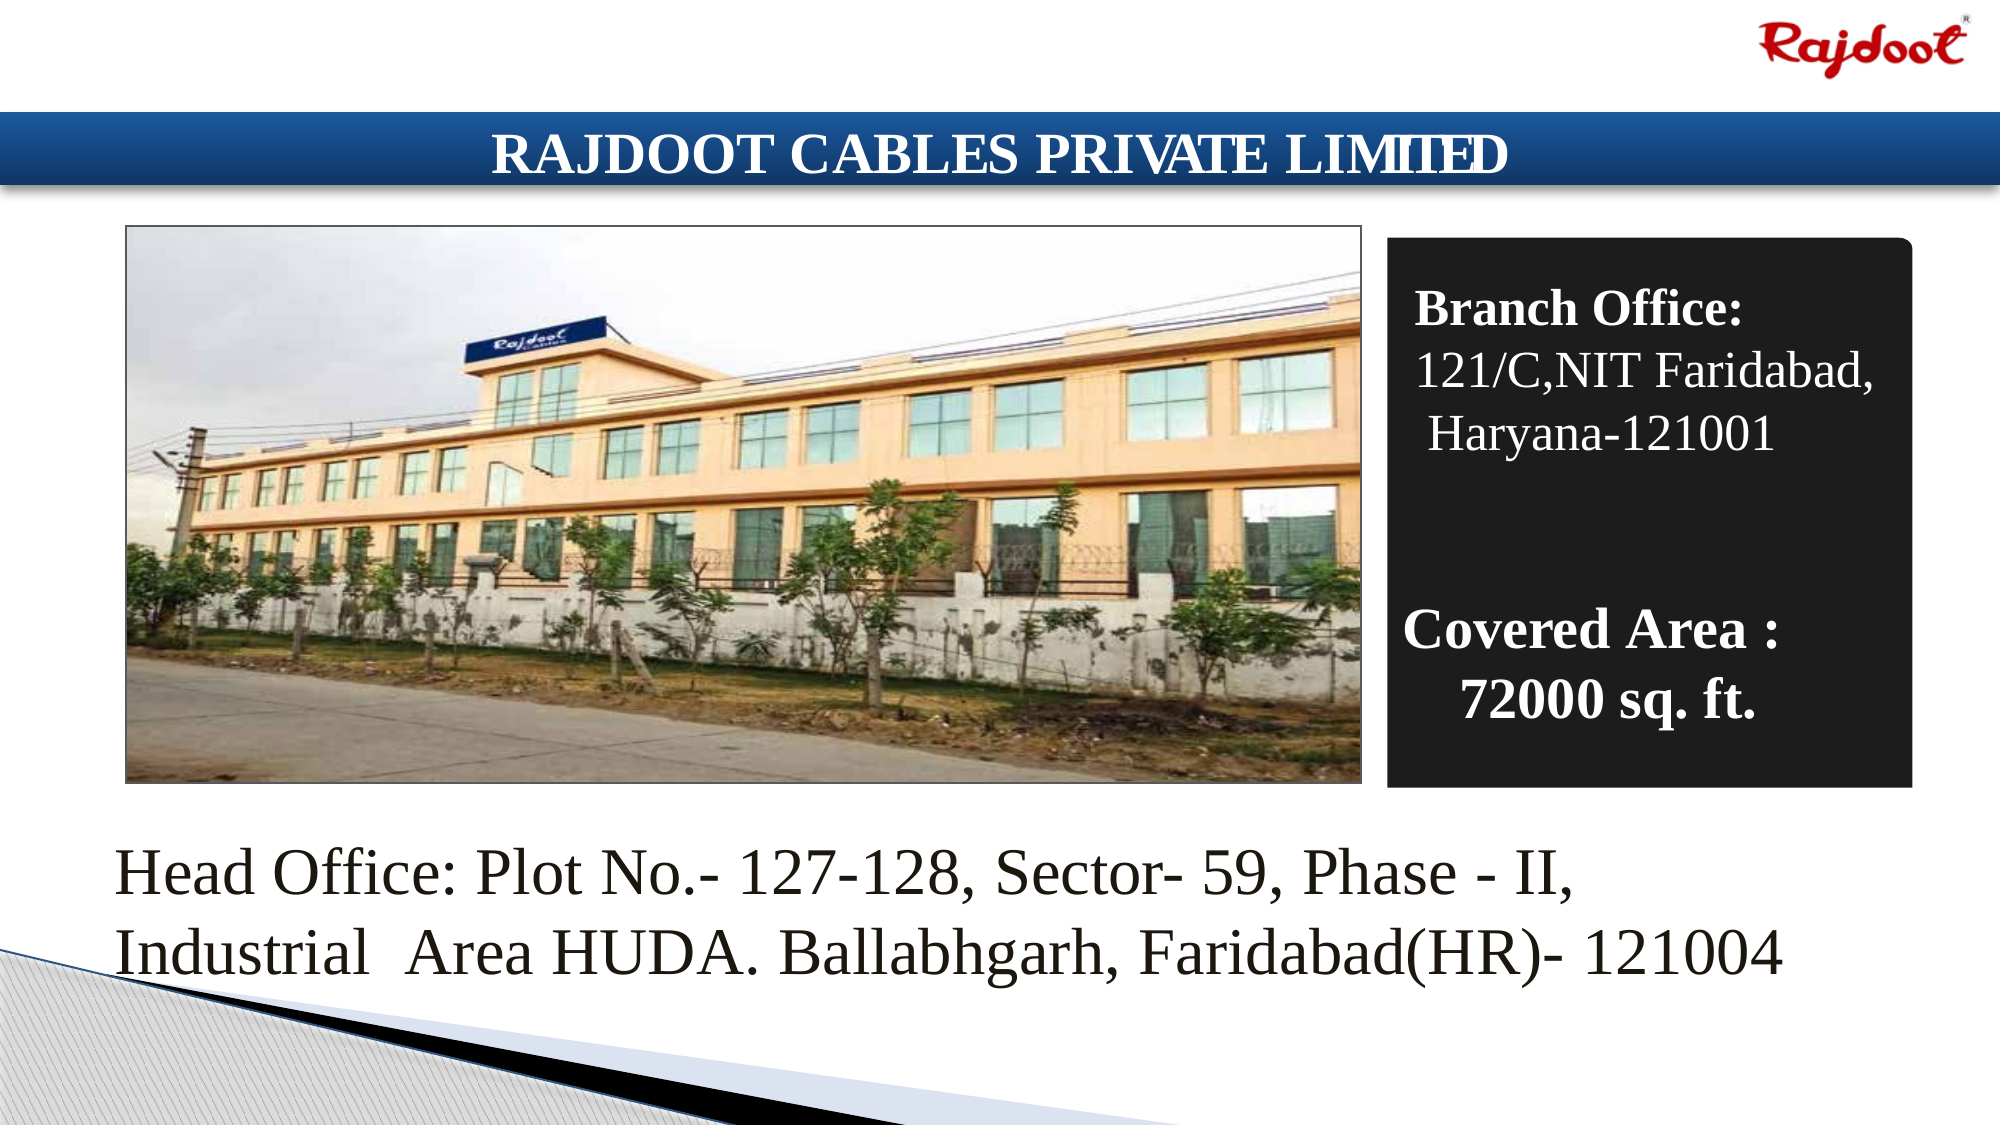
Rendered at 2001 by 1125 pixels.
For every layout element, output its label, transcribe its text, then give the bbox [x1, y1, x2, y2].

text_box [1387, 237, 1913, 788]
text_box Branch Office: 121/C,NIT Faridabad, Haryana-121001 [1412, 202, 1881, 564]
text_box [124, 224, 1363, 784]
text_box Head Office: Plot No.- 127-128, Sector- 59, Phase - II, Industrial Area HUDA. Ballabhgarh, Faridabad(HR)- 121004 [112, 825, 1849, 988]
picture [1752, 8, 1972, 82]
text_box RAJDOOT CABLES PRIVATE LIMITED [0, 112, 2000, 185]
title Covered Area : 72000 sq. ft. [1400, 564, 1900, 755]
